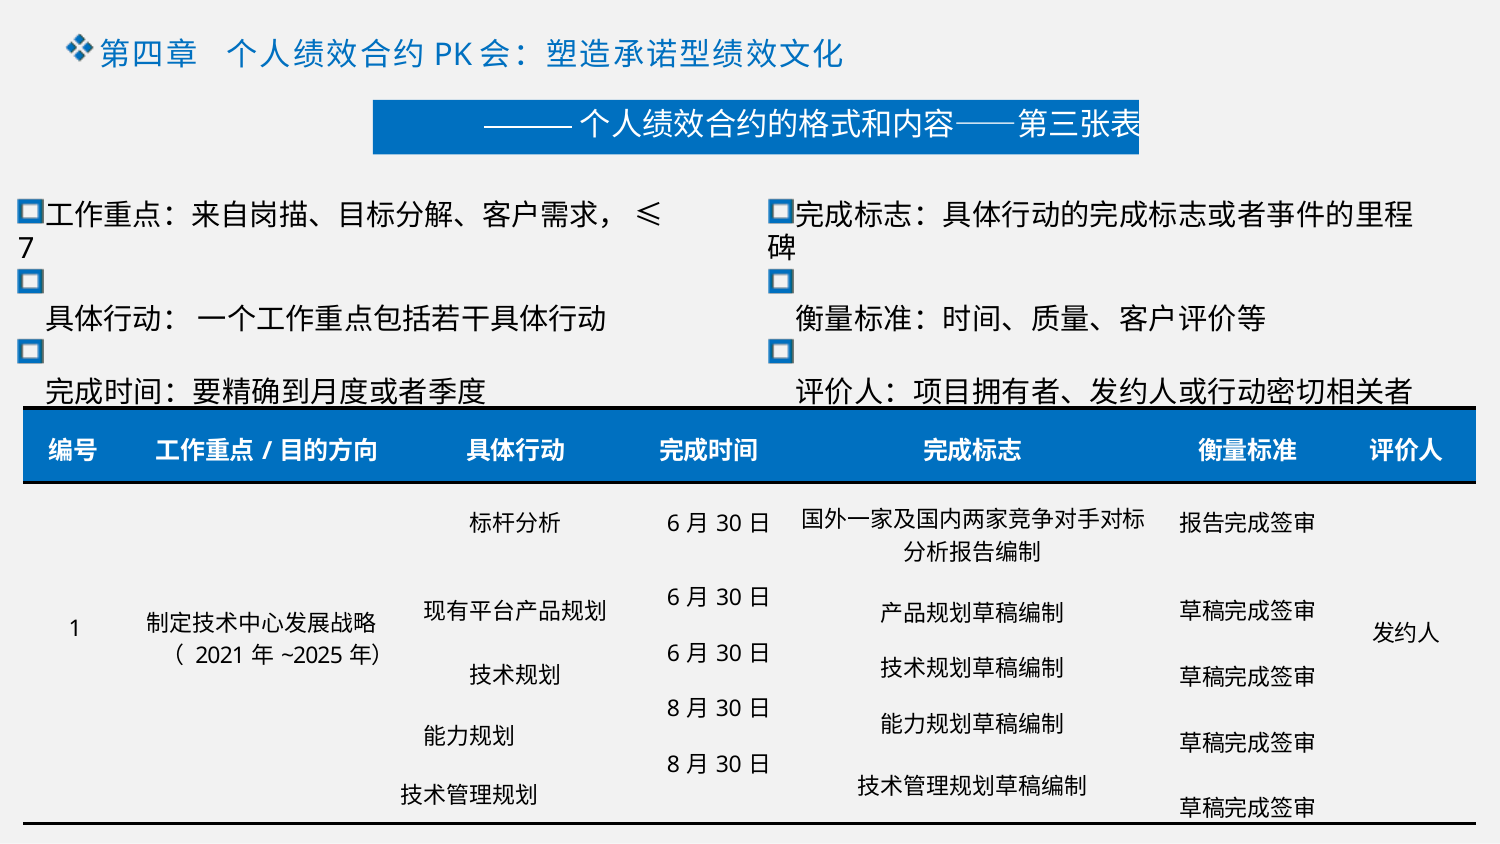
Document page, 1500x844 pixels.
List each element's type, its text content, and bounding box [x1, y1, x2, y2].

picture [65, 33, 98, 63]
text_box [0, 0, 1500, 844]
table_cell 6月30日 6月30日 6月30日 8月30日 8月30日 [633, 484, 785, 822]
table_cell 1 [23, 484, 124, 822]
text_box 工作重点：来自岗描、目标分解、客户需求， ≤7 具体行动： 一个工作重点包括若干具体行动 完成时间：要精确到月度或者季度 [15, 196, 672, 377]
text_box 第四章 个人绩效合约PK会：塑造承诺型绩效文化 个人绩效合约的格式和内容——第三张表 [63, 31, 1328, 145]
picture [17, 198, 44, 225]
text_box [372, 145, 1139, 155]
table_header 工作重点/目的方向 [124, 410, 398, 481]
table_header 编号 [23, 410, 124, 481]
table_cell 国外一家及国内两家竞争对手对标 分析报告编制 产品规划草稿编制 技术规划草稿编制 能力规划草稿编制 技术管理规划草稿编制 [785, 484, 1160, 822]
text_box 完成标志：具体行动的完成标志或者亊件的里程碑 衡量标准：时间、质量、客户评价等 评价人：项目拥有者、发约人或行动密切相关者 [765, 196, 1441, 377]
table_cell 标杆分析 现有平台产品规划 技术规划 能力规划 技术管理规划 [398, 484, 633, 822]
table_header 衡量标准 [1160, 410, 1336, 481]
picture [17, 338, 44, 365]
table_header 完成标志 [785, 410, 1160, 481]
table_header 完成时间 [633, 410, 785, 481]
table_cell 制定技术中心发展战略 （ 2021年~2025年） [124, 484, 398, 822]
picture [767, 268, 794, 295]
picture [17, 268, 44, 295]
picture [768, 198, 794, 225]
table_cell 发约人 [1336, 484, 1476, 822]
table_header 具体行动 [398, 410, 633, 481]
table_header 评价人 [1336, 410, 1476, 481]
table_cell 报告完成签审 草稿完成签审 草稿完成签审 草稿完成签审 草稿完成签审 [1160, 484, 1336, 822]
picture [767, 338, 794, 365]
